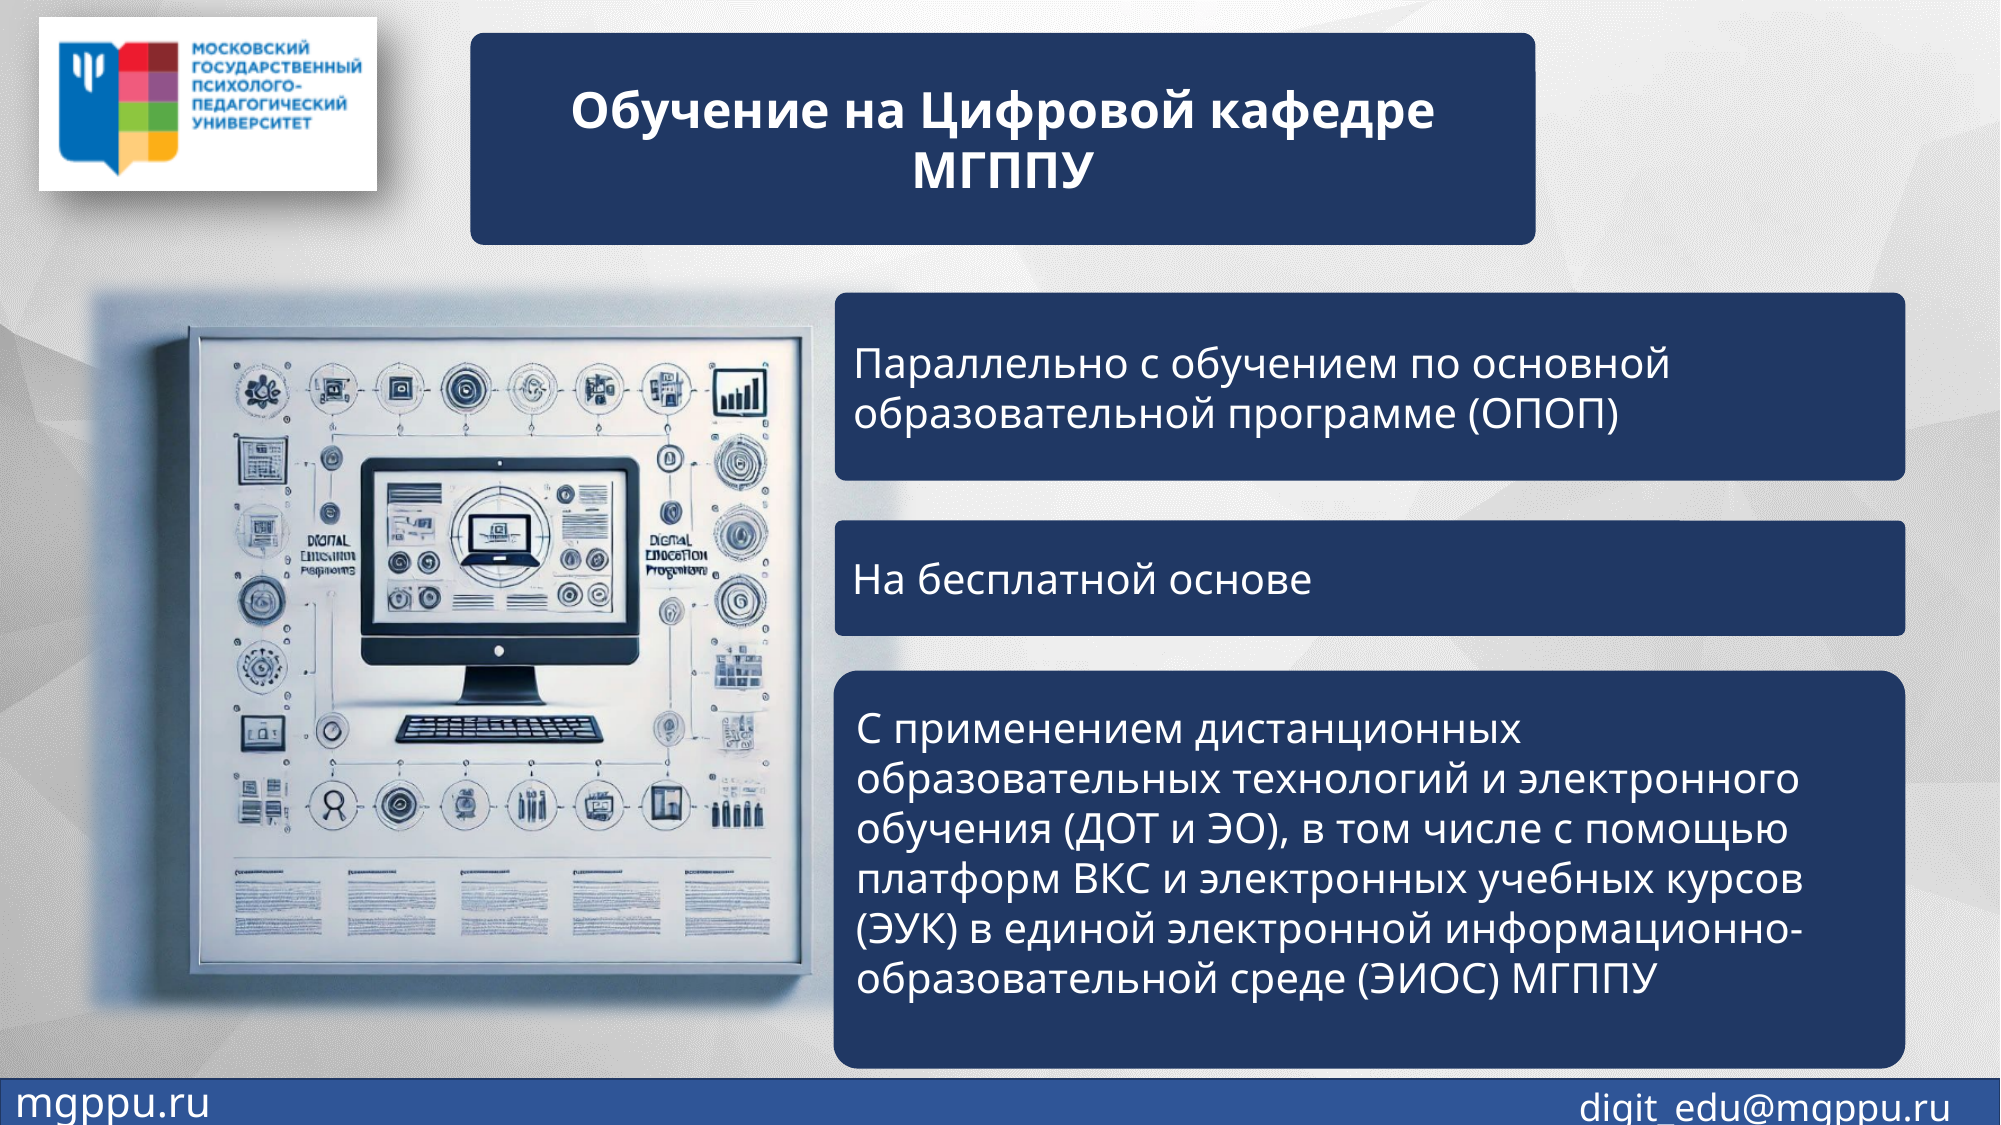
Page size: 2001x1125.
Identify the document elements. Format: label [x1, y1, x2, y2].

list [39, 17, 377, 191]
picture [0, 0, 2000, 1125]
